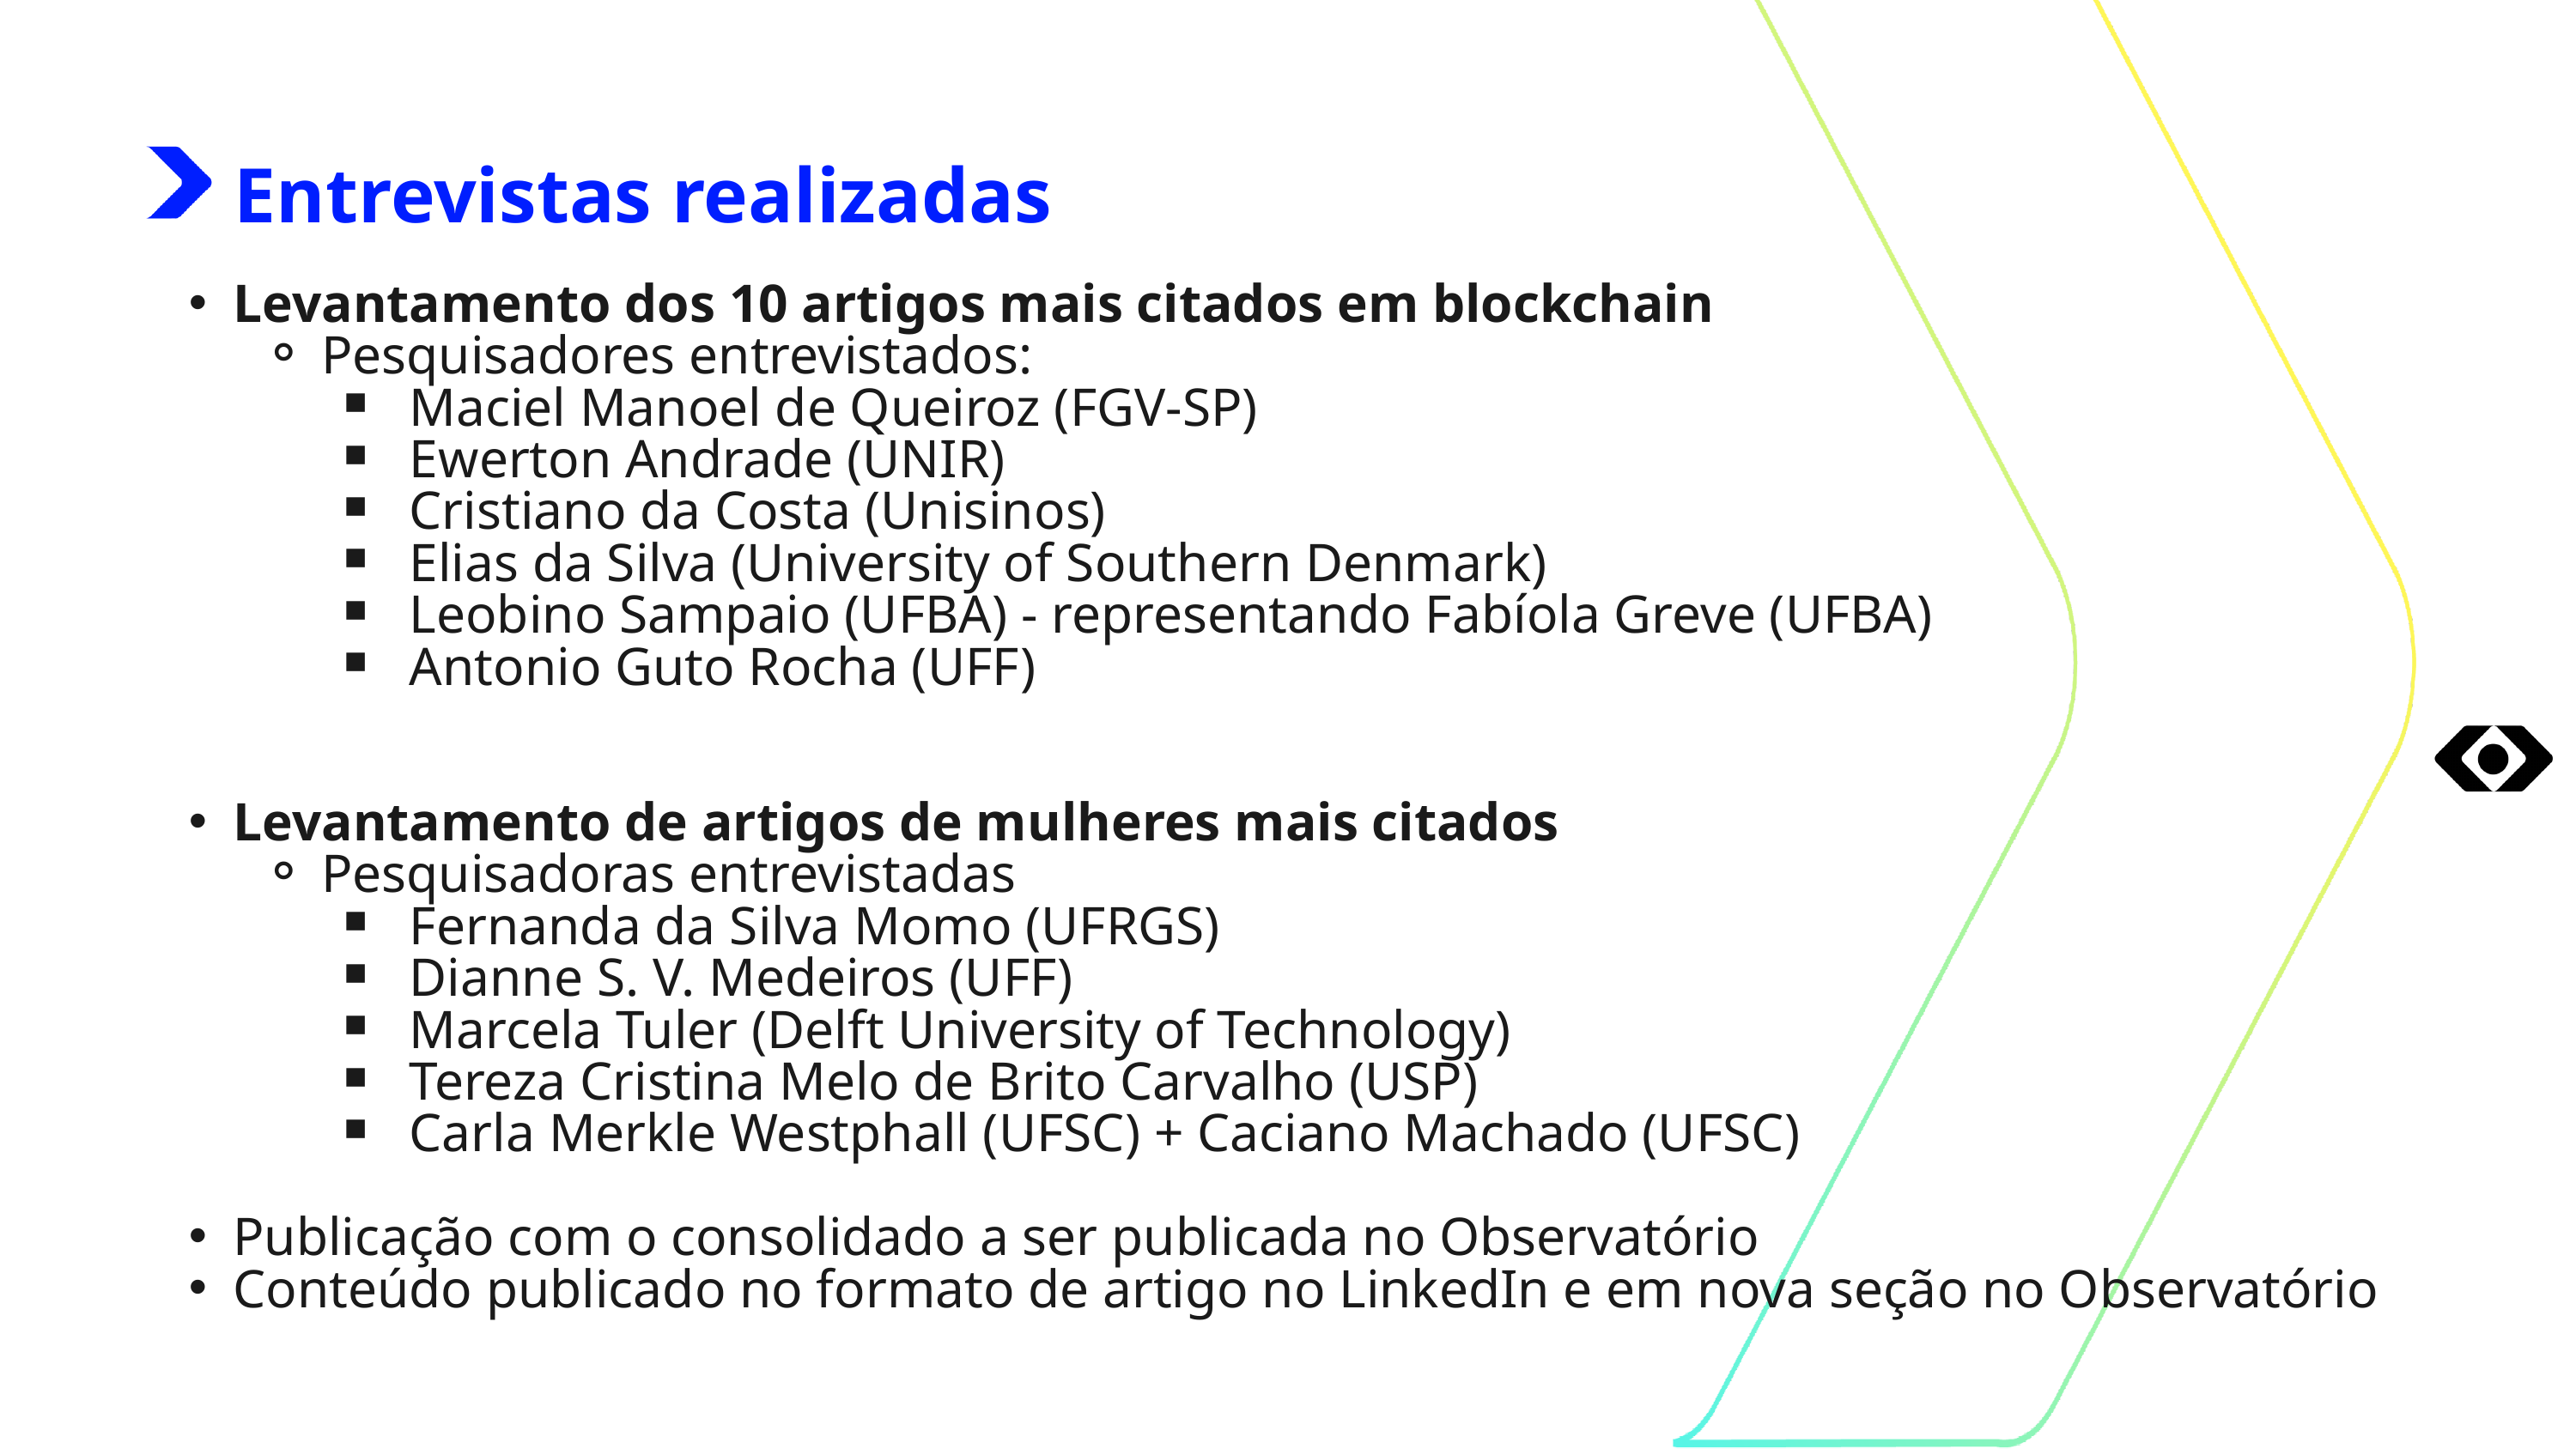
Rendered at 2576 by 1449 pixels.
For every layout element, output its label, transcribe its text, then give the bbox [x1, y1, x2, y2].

text_box [1287, 0, 2576, 132]
text_box [123, 129, 234, 235]
text_box [1287, 239, 2576, 1449]
text_box [2431, 721, 2555, 798]
text_box Levantamento dos 10 artigos mais citados em blockchain Pesquisadores entrevistados: Maciel Manoel de Queiroz (FGV-SP) Ewerton Andrade (UNIR) Cristiano da Costa (Unisinos) Elias da Silva (University of Southern Denmark) Leobino Sampaio (UFBA) - representando Fabíola Greve (UFBA) Antonio Guto Rocha (UFF) Levantamento de artigos de mulheres mais citados Pesquisadoras entrevistadas Fernanda da Silva Momo (UFRGS) Dianne S. V. Medeiros (UFF) Marcela Tuler (Delft University of Technology) Tereza Cristina Melo de Brito Carvalho (USP) Carla Merkle Westphall (UFSC) + Caciano Machado (UFSC) Publicação com o consolidado a ser publicada no Observatório Conteúdo publicado no formato de artigo no LinkedIn e em nova seção no Observatório [144, 280, 2432, 1319]
text_box Entrevistas realizadas [234, 132, 2576, 239]
